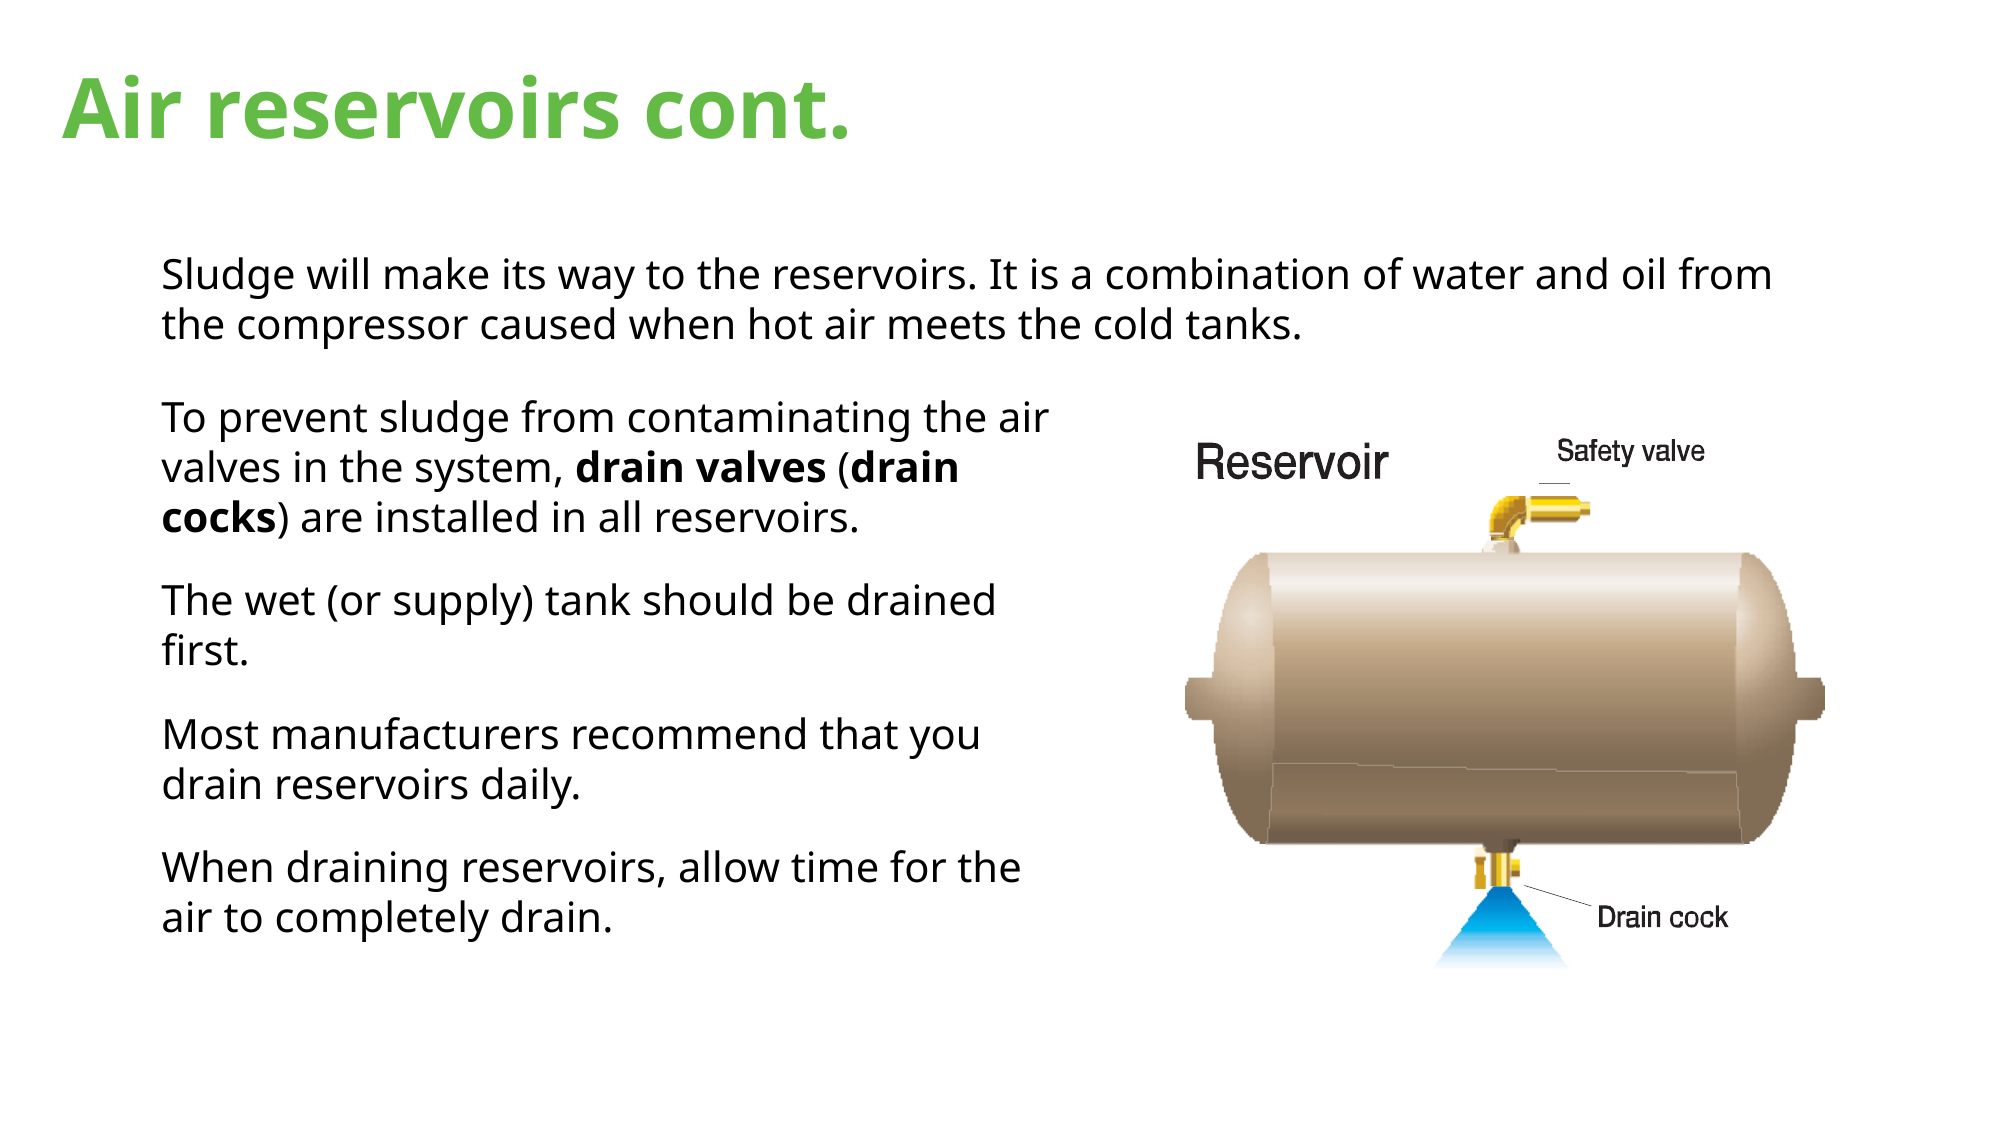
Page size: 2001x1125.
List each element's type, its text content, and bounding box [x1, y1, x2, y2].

list To prevent sludge from contaminating the air valves in the system, drain valves (drain cocks) are installed in all reservoirs. The wet (or supply) tank should be drained first. Most manufacturers recommend that you drain reservoirs daily. When draining reservoirs, allow time for the air to completely drain. [146, 401, 1084, 1039]
text_box Sludge will make its way to the reservoirs. It is a combination of water and oil from the compressor caused when hot air meets the cold tanks. [146, 240, 1825, 401]
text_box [1185, 438, 1825, 981]
title Air reservoirs cont. [62, 73, 1825, 150]
